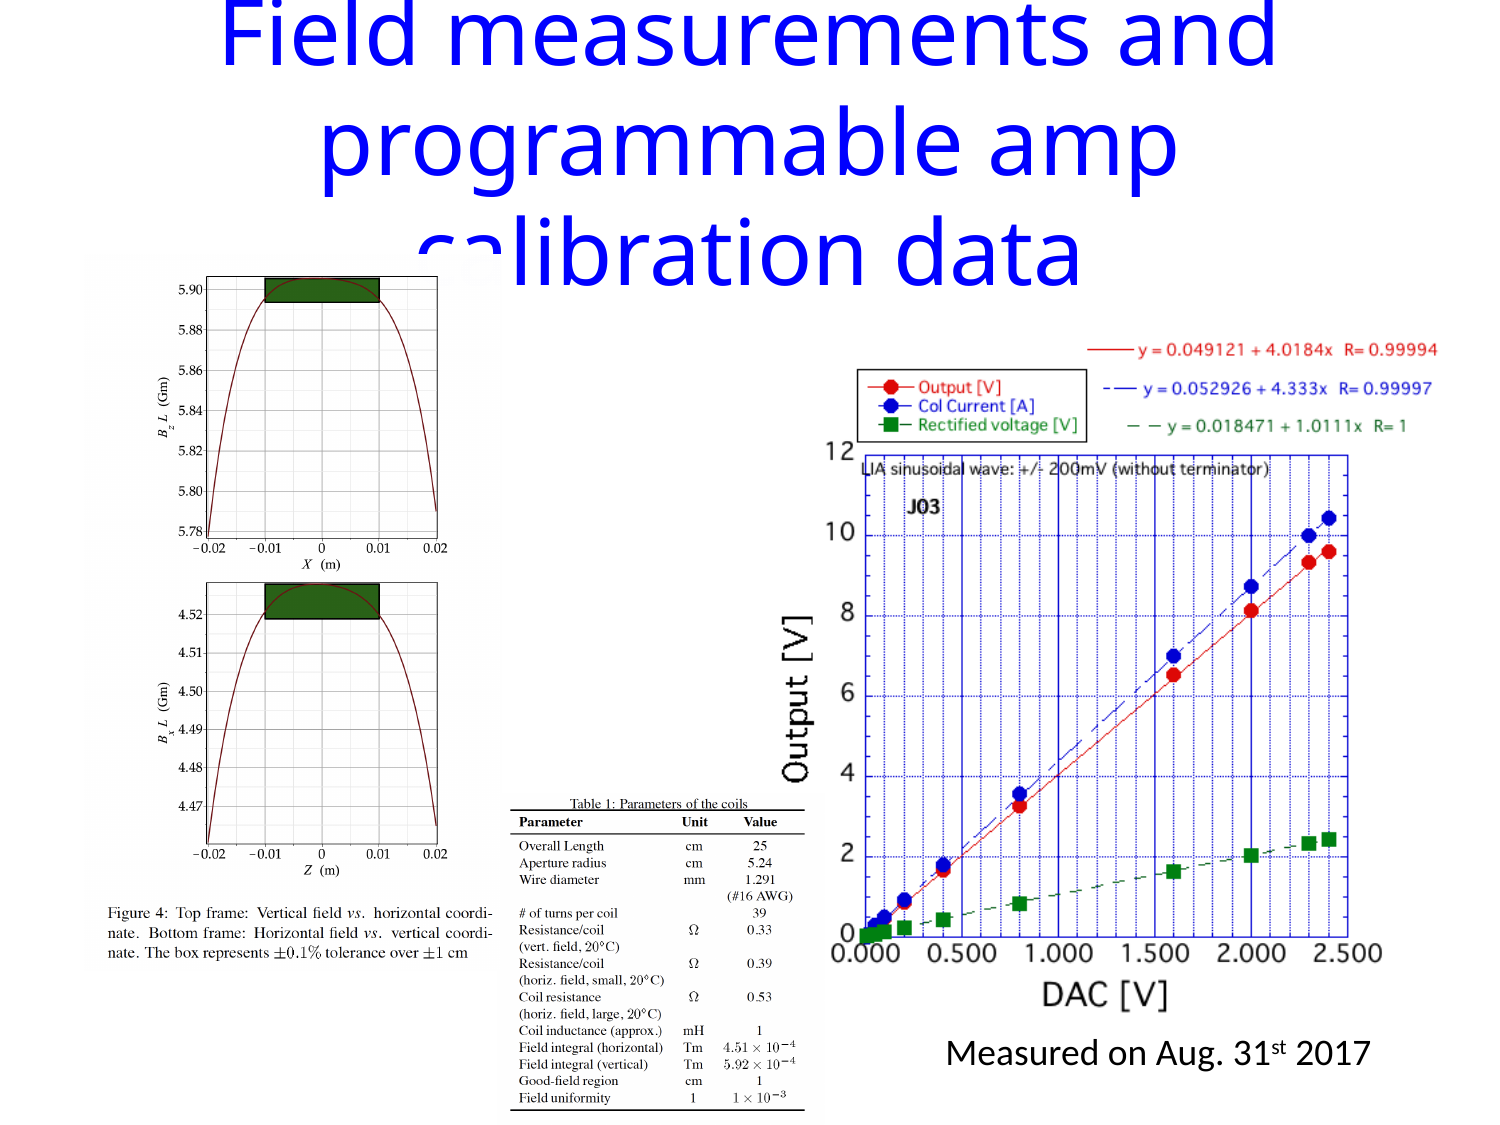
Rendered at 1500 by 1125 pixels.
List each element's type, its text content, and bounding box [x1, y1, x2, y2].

title Field measurements and programmable amp calibration data [75, 45, 1425, 233]
picture [83, 253, 1449, 1125]
text_box Measured on Aug. 31st 2017 [930, 1029, 1387, 1081]
